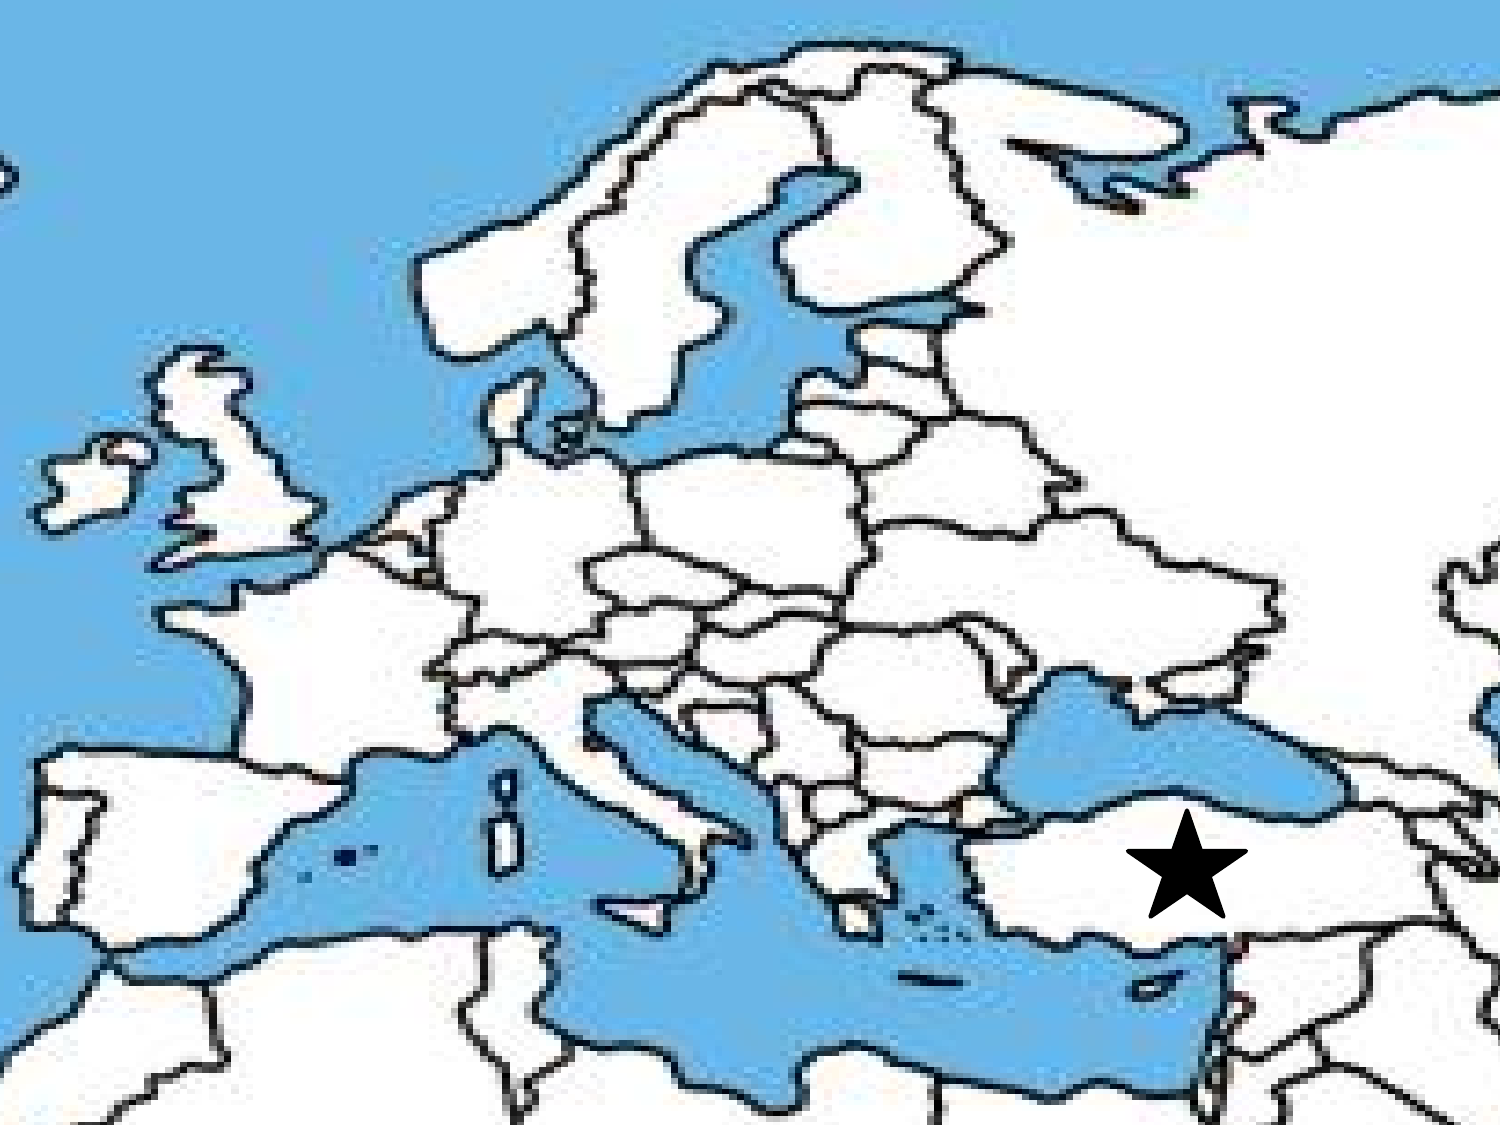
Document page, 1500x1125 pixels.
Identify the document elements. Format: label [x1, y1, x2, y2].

list [0, 0, 1500, 1125]
